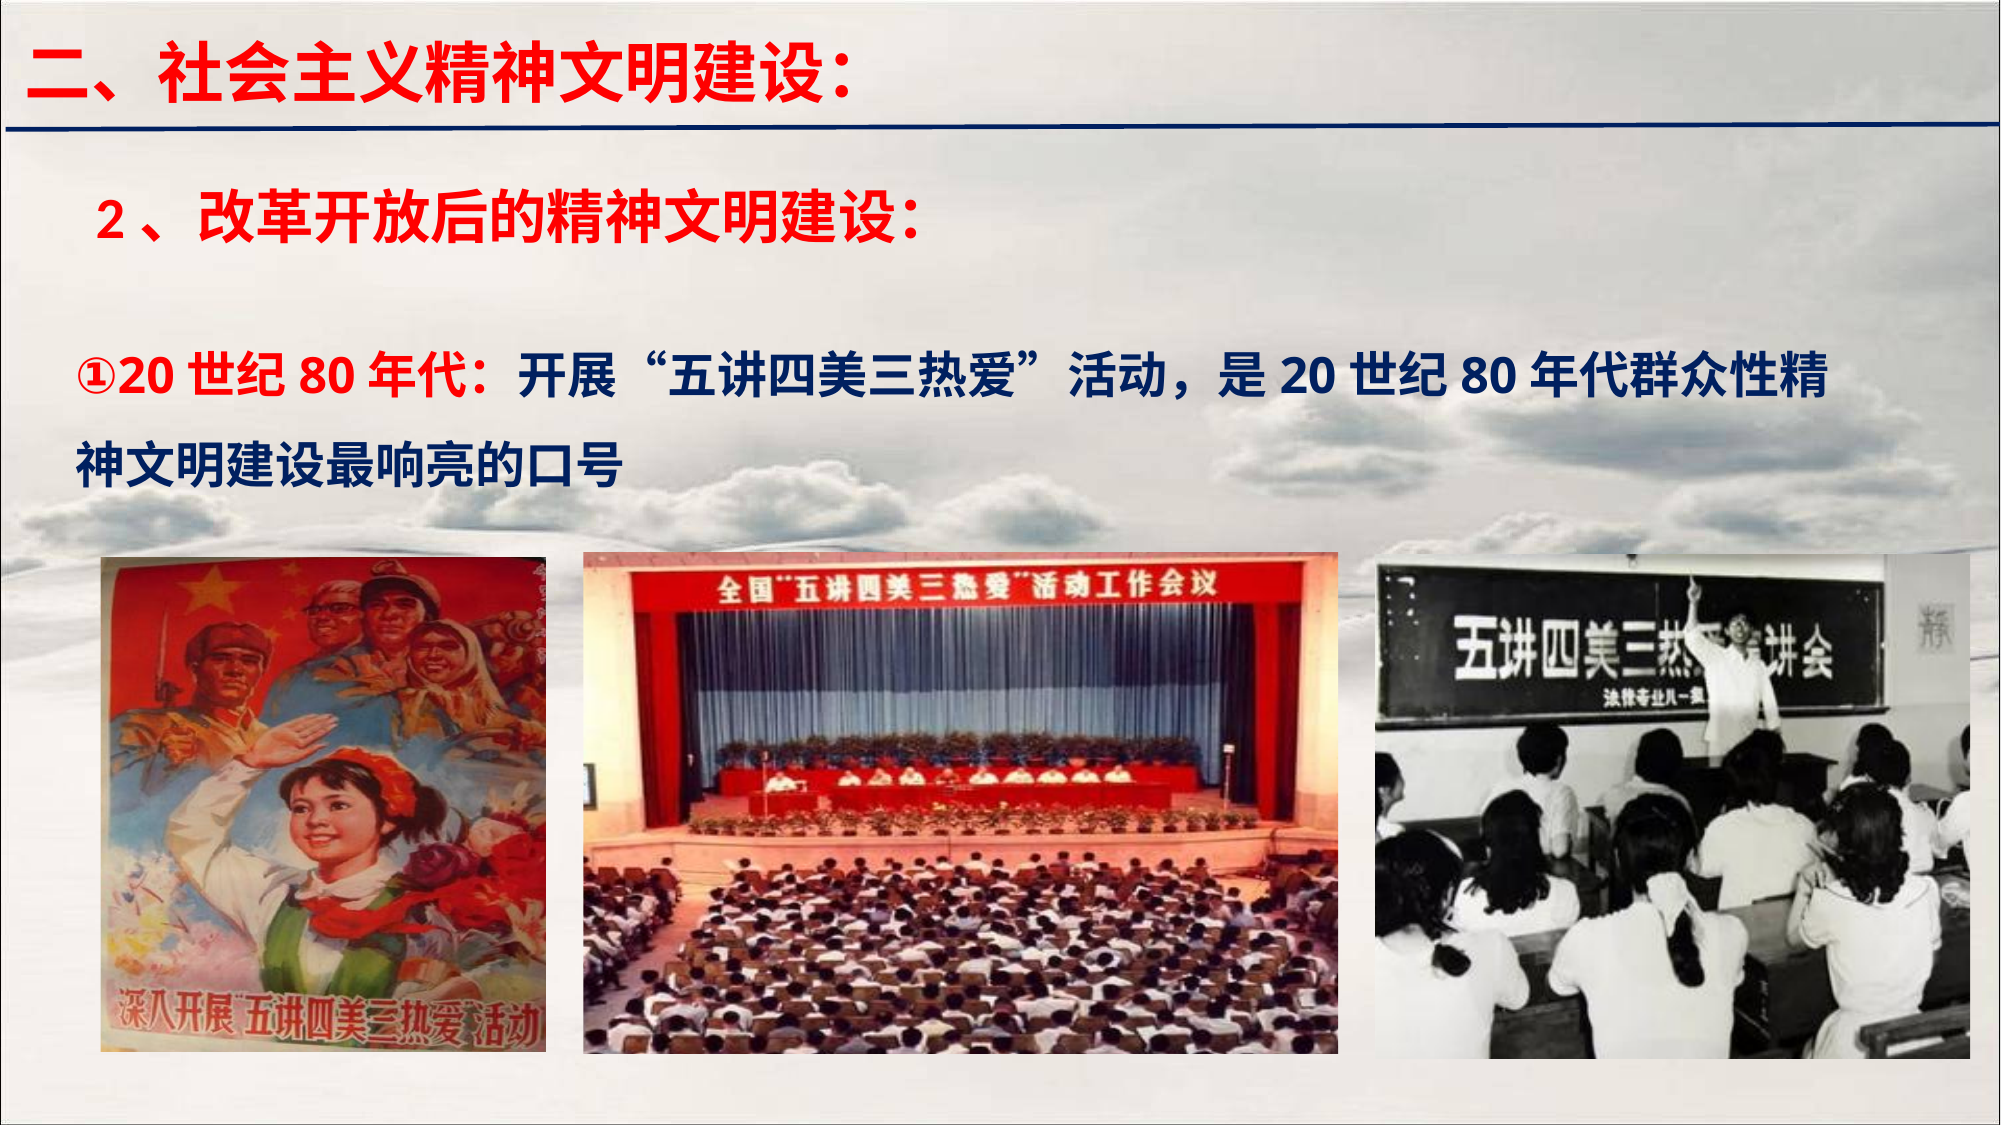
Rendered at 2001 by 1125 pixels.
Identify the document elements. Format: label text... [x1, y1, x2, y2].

picture [0, 0, 2001, 1125]
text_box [5, 124, 2000, 130]
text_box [100, 552, 1970, 1059]
text_box 2、改革开放后的精神文明建设： [30, 173, 920, 258]
text_box 二、社会主义精神文明建设： [9, 23, 907, 119]
text_box ①20世纪80年代：开展“五讲四美三热爱”活动，是20世纪80年代群众性精神文明建设最响亮的口号 [60, 306, 1861, 502]
